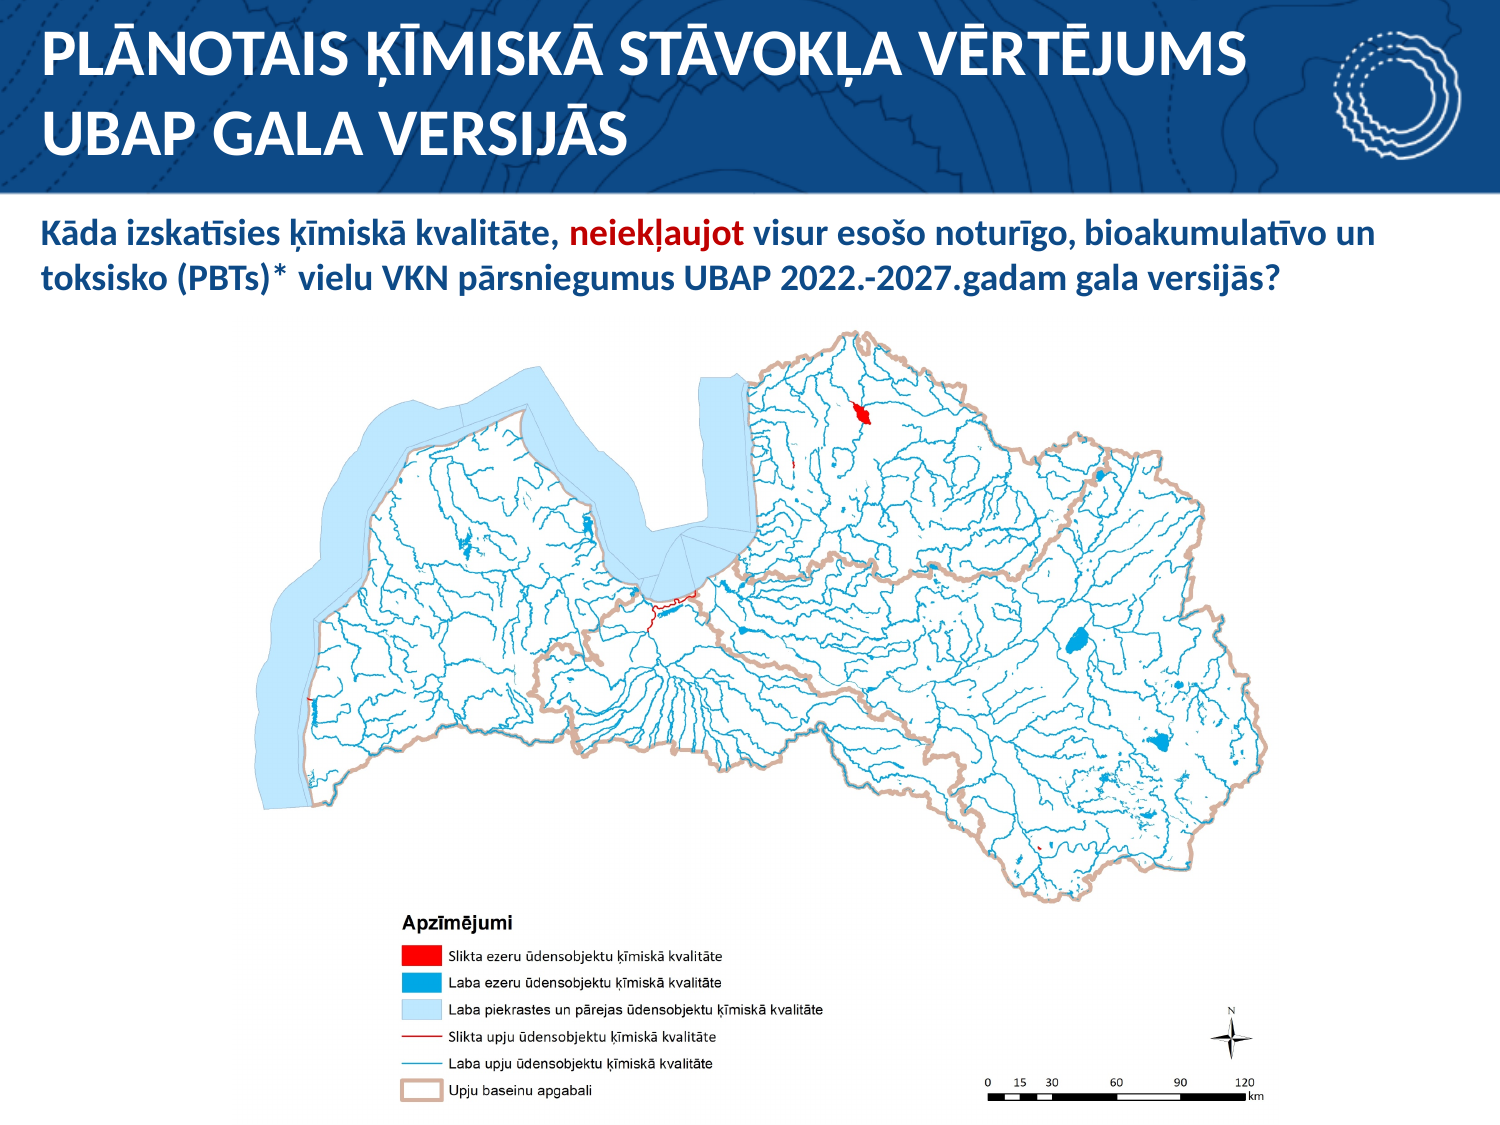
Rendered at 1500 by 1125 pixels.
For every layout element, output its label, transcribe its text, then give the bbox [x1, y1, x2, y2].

picture [0, 0, 1500, 1125]
text_box PLĀNOTAIS ĶĪMISKĀ STĀVOKĻA VĒRTĒJUMS UBAP GALA VERSIJĀS [26, 0, 1358, 176]
text_box Kāda izskatīsies ķīmiskā kvalitāte, neiekļaujot visur esošo noturīgo, bioakumulatīvo un toksisko (PBTs)* vielu VKN pārsniegumus UBAP 2022.-2027.gadam gala versijās? [26, 200, 1486, 305]
